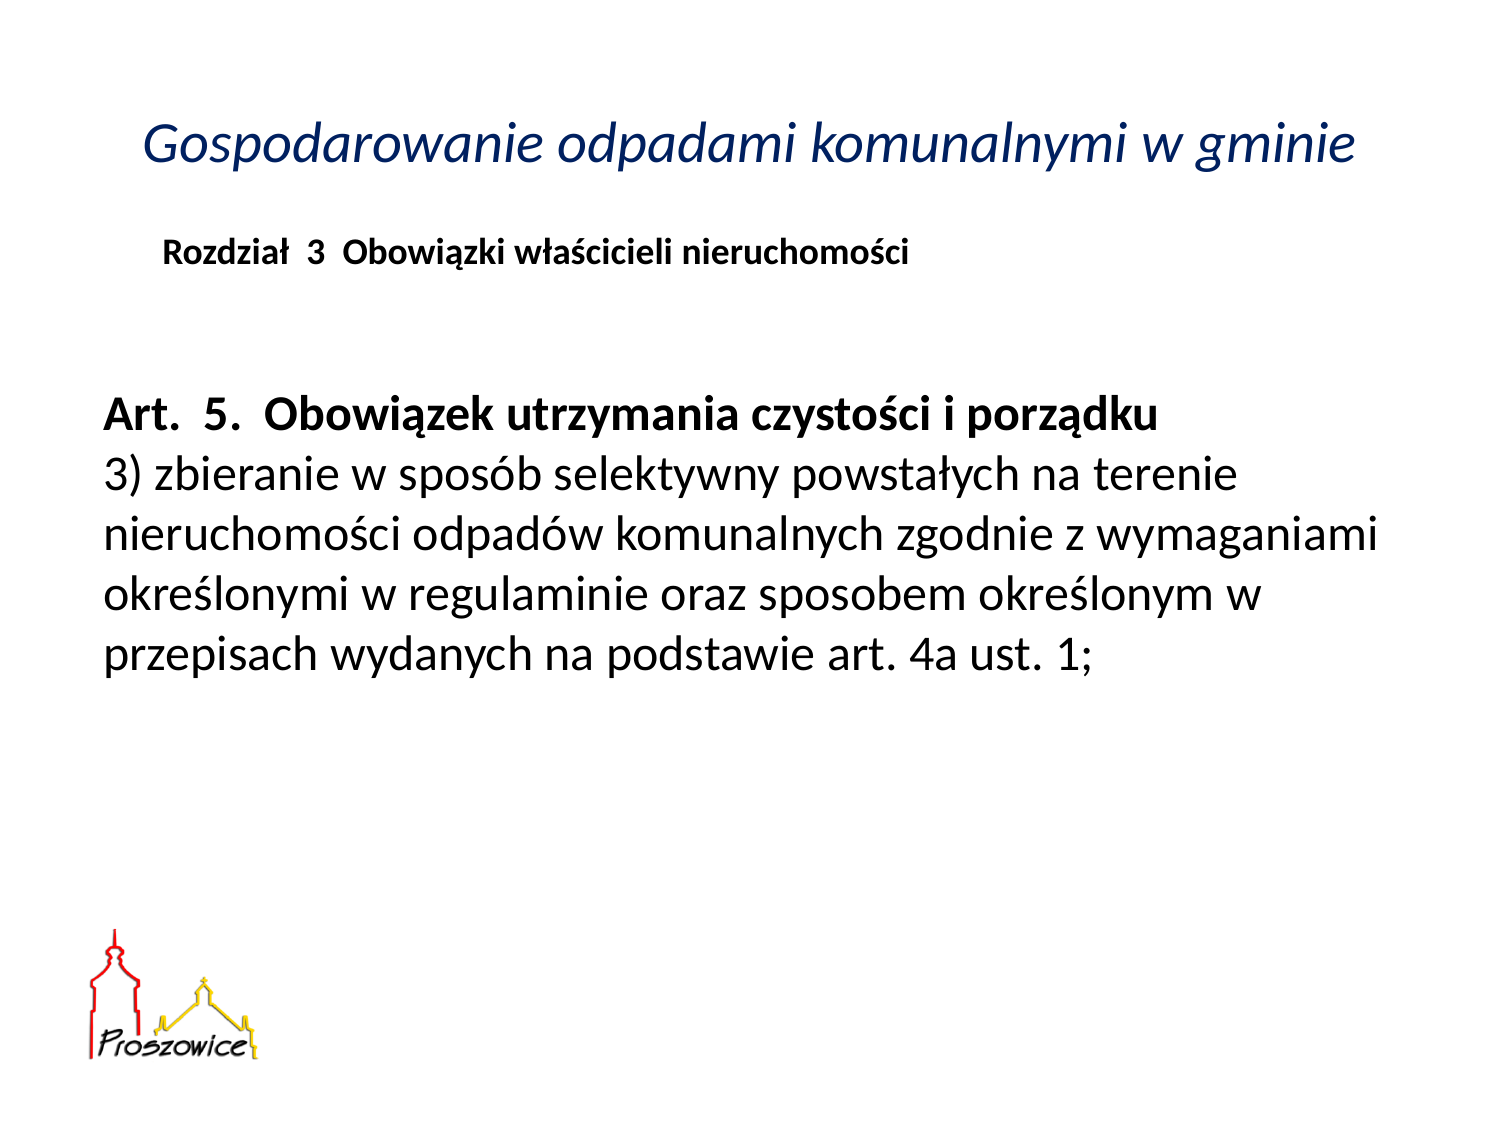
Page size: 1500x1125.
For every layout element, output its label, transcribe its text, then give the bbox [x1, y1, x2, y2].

title Gospodarowanie odpadami komunalnymi w gminie [75, 45, 1425, 233]
text_box Art. 5. Obowiązek utrzymania czystości i porządku 3) zbieranie w sposób selektywny powstałych na terenie nieruchomości odpadów komunalnych zgodnie z wymaganiami określonymi w regulaminie oraz sposobem określonym w przepisach wydanych na podstawie art. 4a ust. 1; [88, 373, 1400, 688]
text_box Rozdział 3 Obowiązki właścicieli nieruchomości [147, 219, 1353, 280]
picture [64, 916, 266, 1095]
